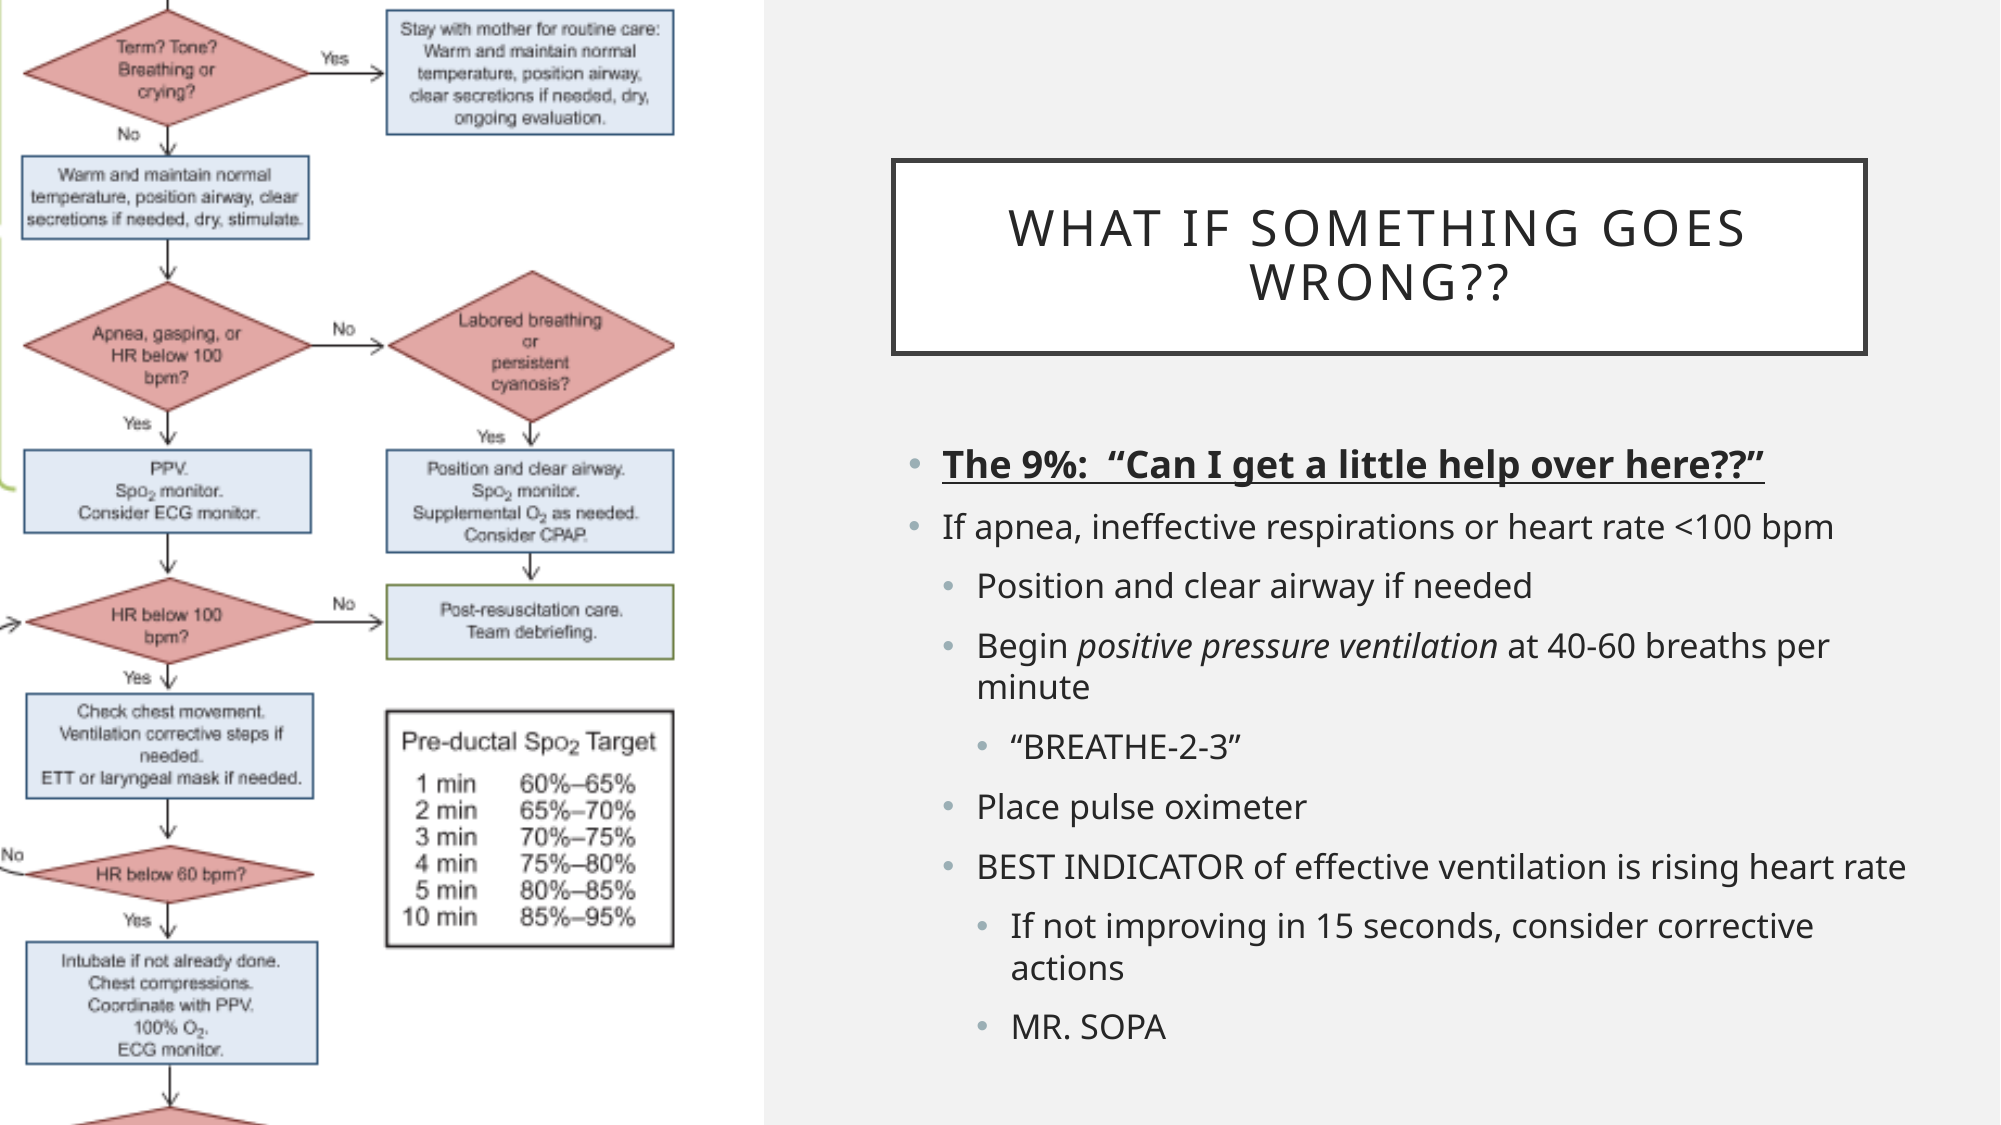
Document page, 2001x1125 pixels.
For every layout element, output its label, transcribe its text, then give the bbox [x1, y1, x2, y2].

list The 9%: “Can I get a little help over here??” If apnea, ineffective respirations or heart rate <100 bpm Position and clear airway if needed Begin positive pressure ventilation at 40-60 breaths per minute “BREATHE-2-3” Place pulse oximeter BEST INDICATOR of effective ventilation is rising heart rate If not improving in 15 seconds, consider corrective actions MR. SOPA [893, 433, 1938, 1083]
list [0, 0, 764, 1125]
title What If Something Goes Wrong?? [891, 158, 1868, 356]
